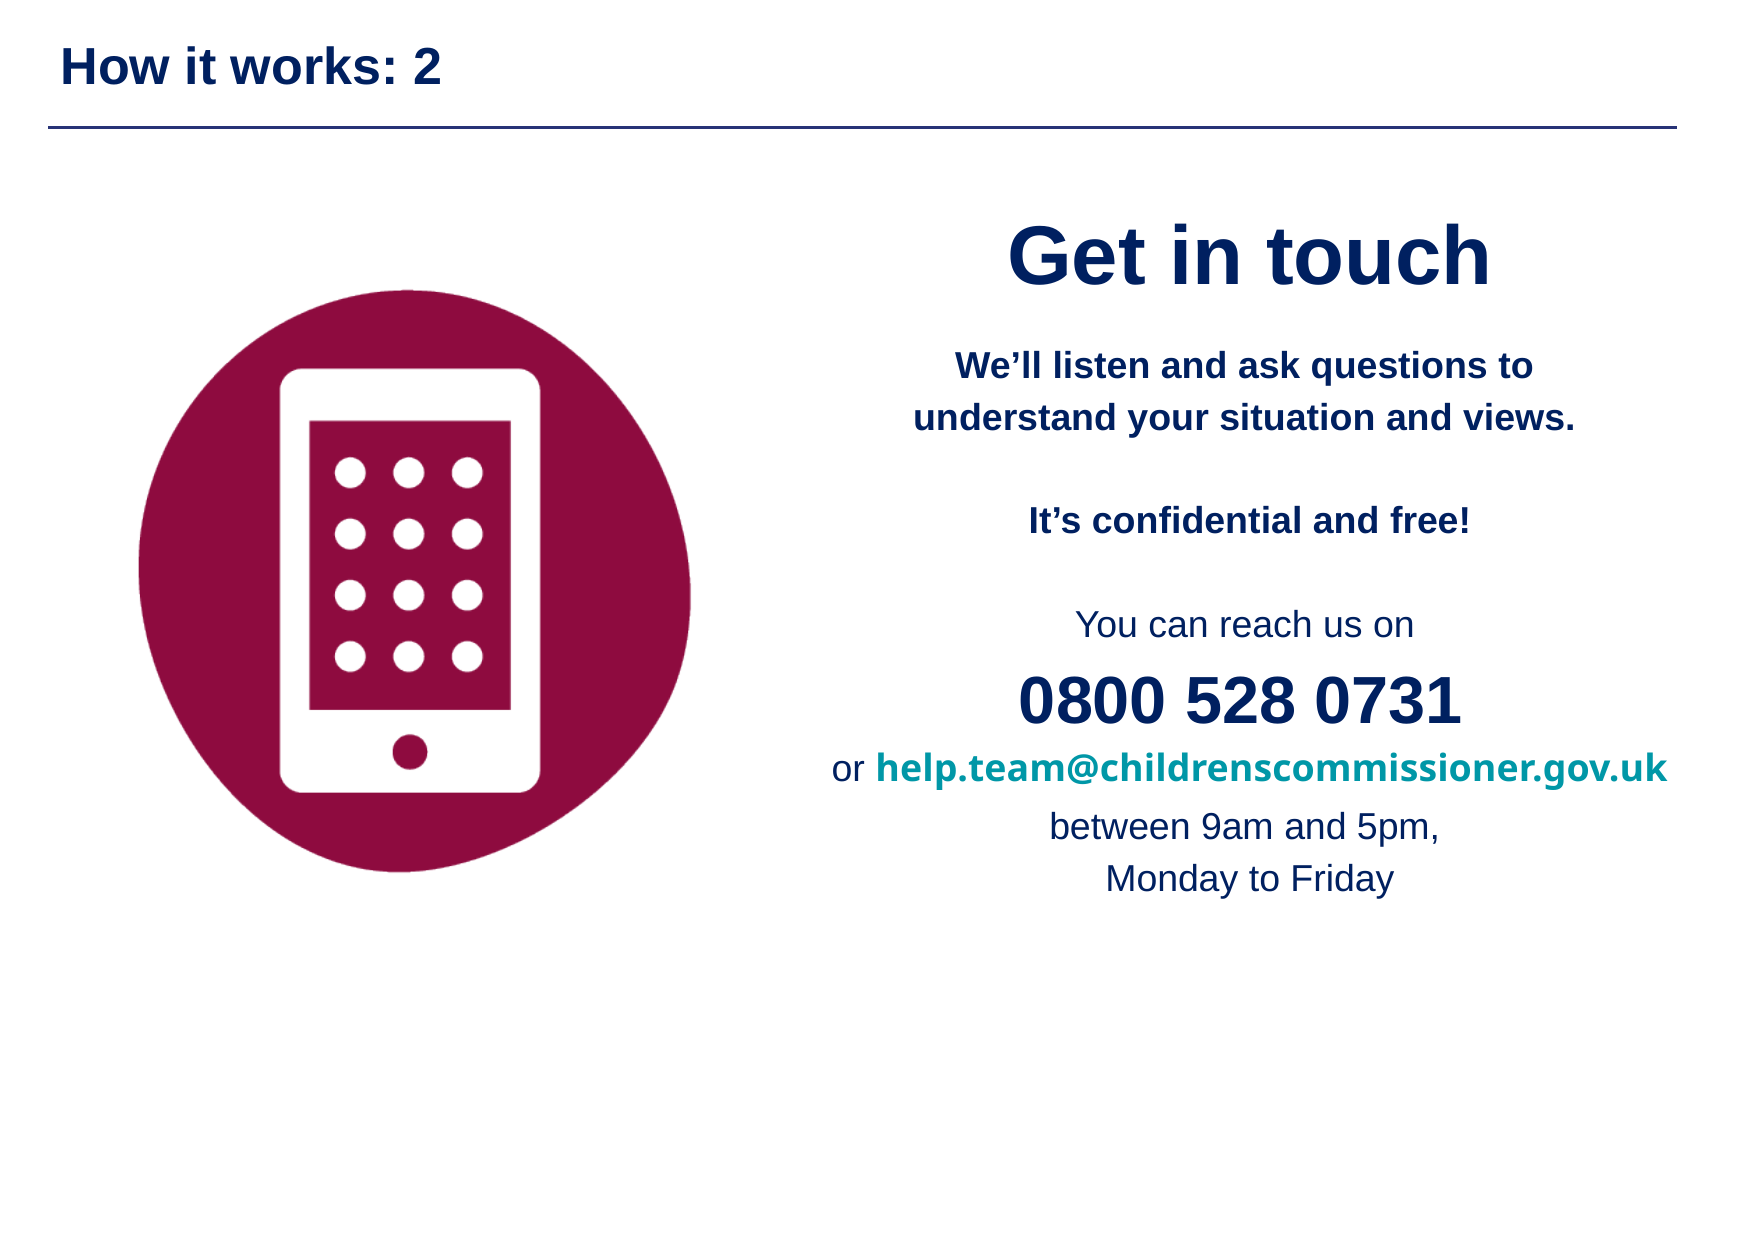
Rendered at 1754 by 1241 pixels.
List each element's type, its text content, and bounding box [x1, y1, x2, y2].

title How it works: 2 [45, 17, 1680, 156]
list Get in touch We’ll listen and ask questions to understand your situation and views. It’s confidential and free! You can reach us on 0800 528 0731 or help.team@childrenscommissioner.gov.uk between 9am and 5pm, Monday to Friday [806, 171, 1695, 1176]
picture [73, 218, 757, 940]
